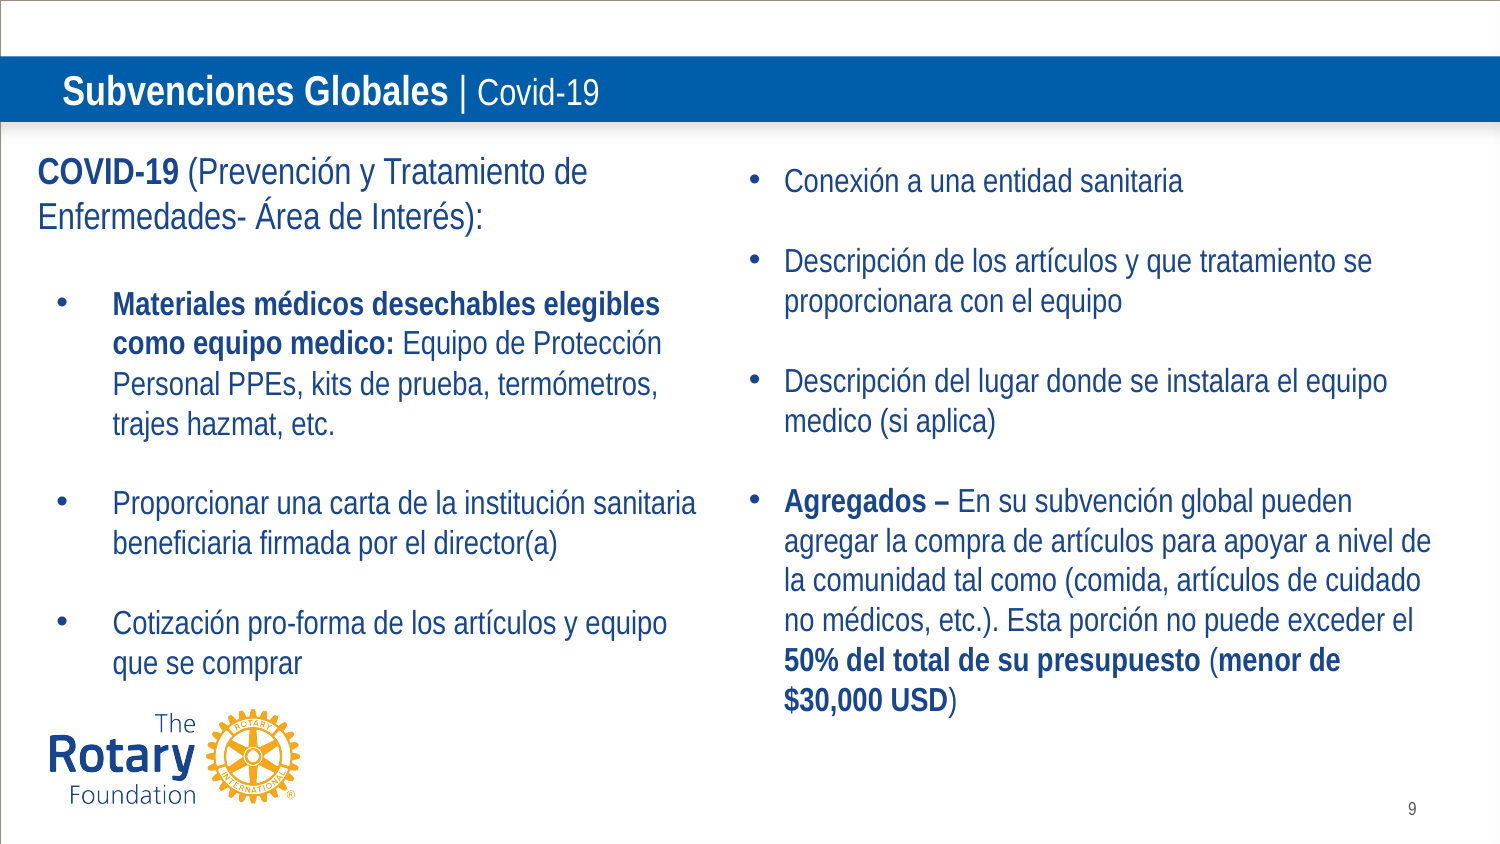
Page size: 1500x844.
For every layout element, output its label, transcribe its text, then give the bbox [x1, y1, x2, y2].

text_box COVID-19 (Prevención y Tratamiento de Enfermedades- Área de Interés): Materiales médicos desechables elegibles como equipo medico: Equipo de Protección Personal PPEs, kits de prueba, termómetros, trajes hazmat, etc. Proporcionar una carta de la institución sanitaria beneficiaria firmada por el director(a) Cotización pro-forma de los artículos y equipo que se comprar [37, 146, 700, 710]
title Subvenciones Globales | Covid-19 [62, 56, 1500, 122]
picture [50, 710, 300, 804]
text_box Conexión a una entidad sanitaria Descripción de los artículos y que tratamiento se proporcionara con el equipo Descripción del lugar donde se instalara el equipo medico (si aplica) Agregados – En su subvención global pueden agregar la compra de artículos para apoyar a nivel de la comunidad tal como (comida, artículos de cuidado no médicos, etc.). Esta porción no puede exceder el 50% del total de su presupuesto (menor de $30,000 USD) [694, 152, 1450, 726]
